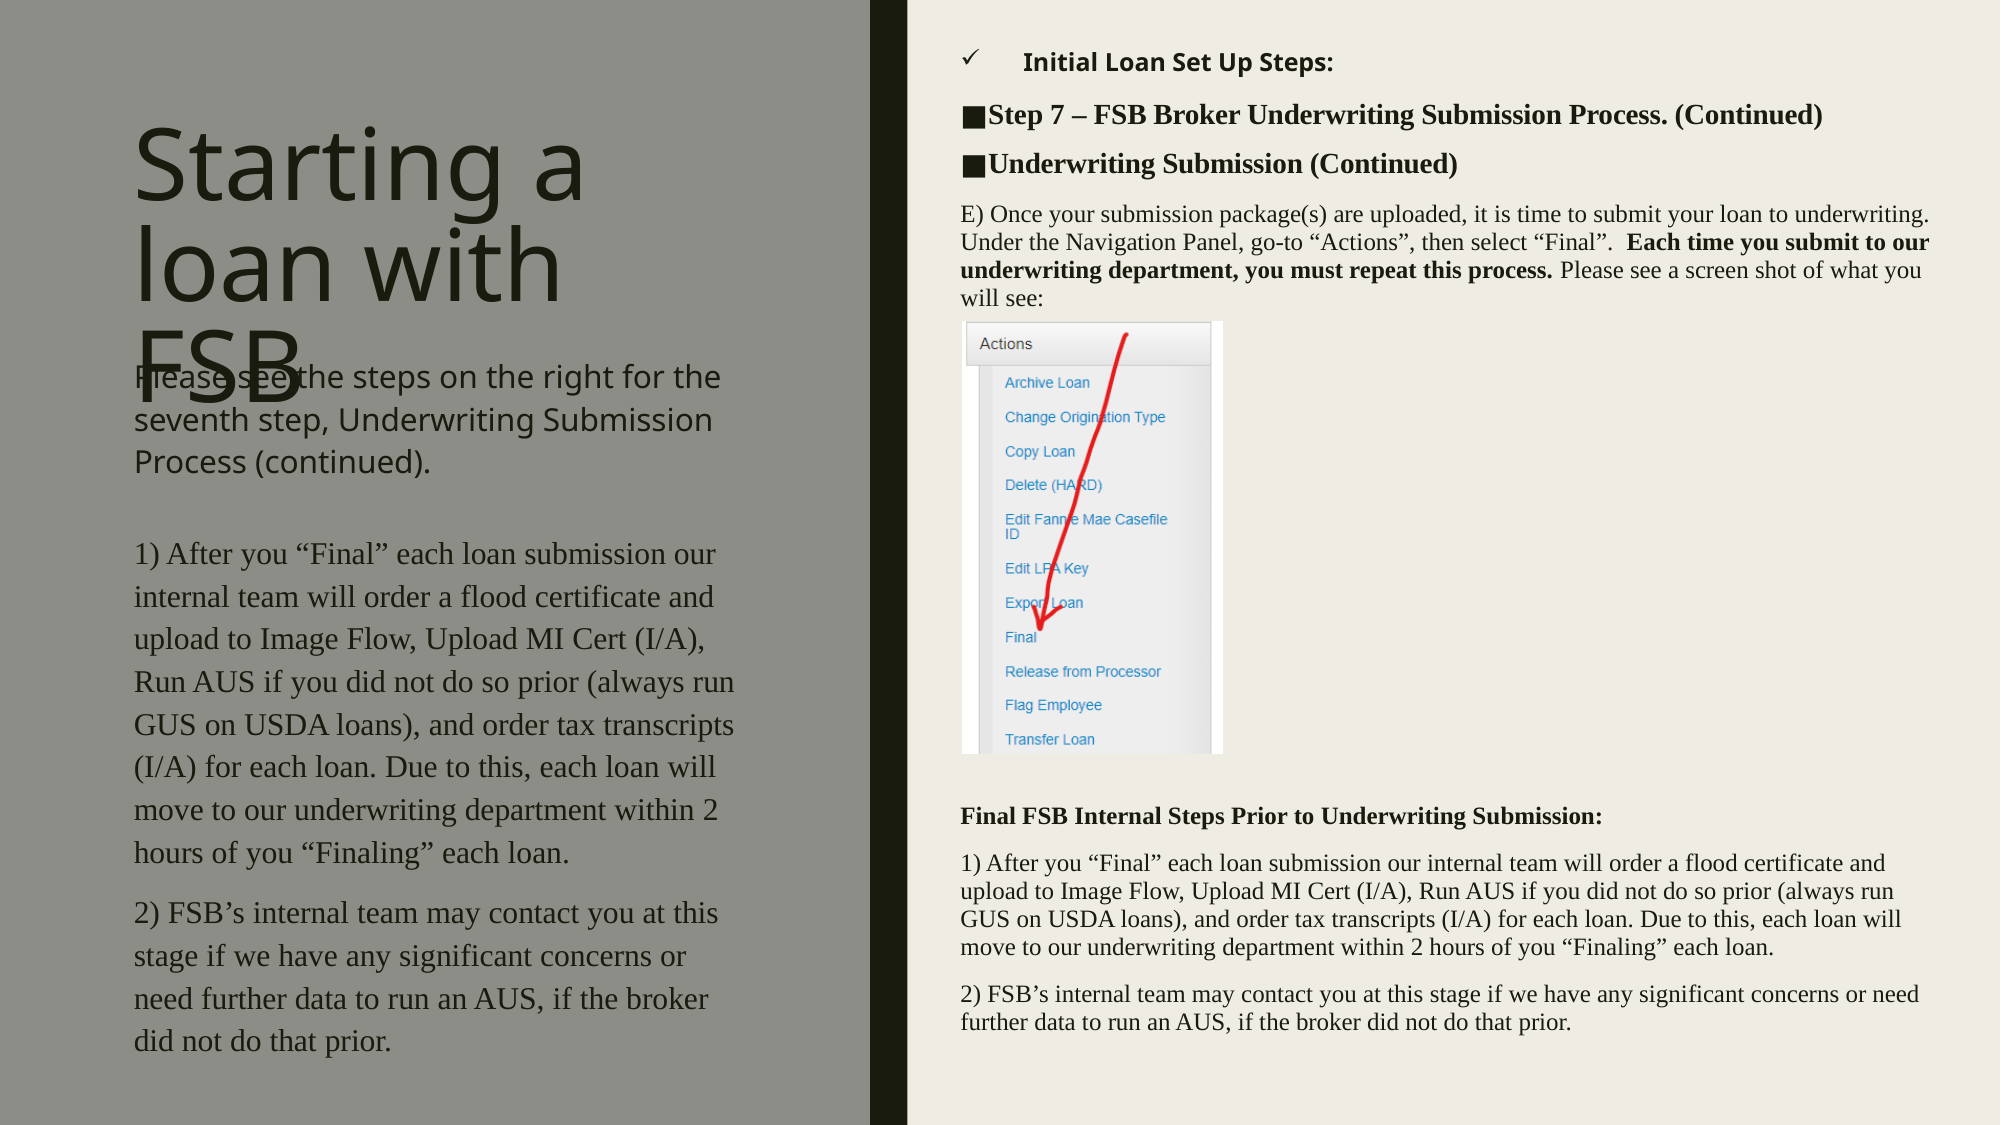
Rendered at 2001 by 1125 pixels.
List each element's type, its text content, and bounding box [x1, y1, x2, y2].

title Starting a loan with FSB [118, 112, 752, 344]
list Initial Loan Set Up Steps: Step 7 – FSB Broker Underwriting Submission Process. (Continued) Underwriting Submission (Continued) E) Once your submission package(s) are uploaded, it is time to submit your loan to underwriting. Under the Navigation Panel, go-to “Actions”, then select “Final”. Each time you submit to our underwriting department, you must repeat this process. Please see a screen shot of what you will see: Final FSB Internal Steps Prior to Underwriting Submission: 1) After you “Final” each loan submission our internal team will order a flood certificate and upload to Image Flow, Upload MI Cert (I/A), Run AUS if you did not do so prior (always run GUS on USDA loans), and order tax transcripts (I/A) for each loan. Due to this, each loan will move to our underwriting department within 2 hours of you “Finaling” each loan. 2) FSB’s internal team may contact you at this stage if we have any significant concerns or need further data to run an AUS, if the broker did not do that prior. [945, 41, 1952, 1097]
picture [962, 321, 1223, 754]
list Please see the steps on the right for the seventh step, Underwriting Submission Process (continued). 1) After you “Final” each loan submission our internal team will order a flood certificate and upload to Image Flow, Upload MI Cert (I/A), Run AUS if you did not do so prior (always run GUS on USDA loans), and order tax transcripts (I/A) for each loan. Due to this, each loan will move to our underwriting department within 2 hours of you “Finaling” each loan. 2) FSB’s internal team may contact you at this stage if we have any significant concerns or need further data to run an AUS, if the broker did not do that prior. [118, 344, 752, 1086]
